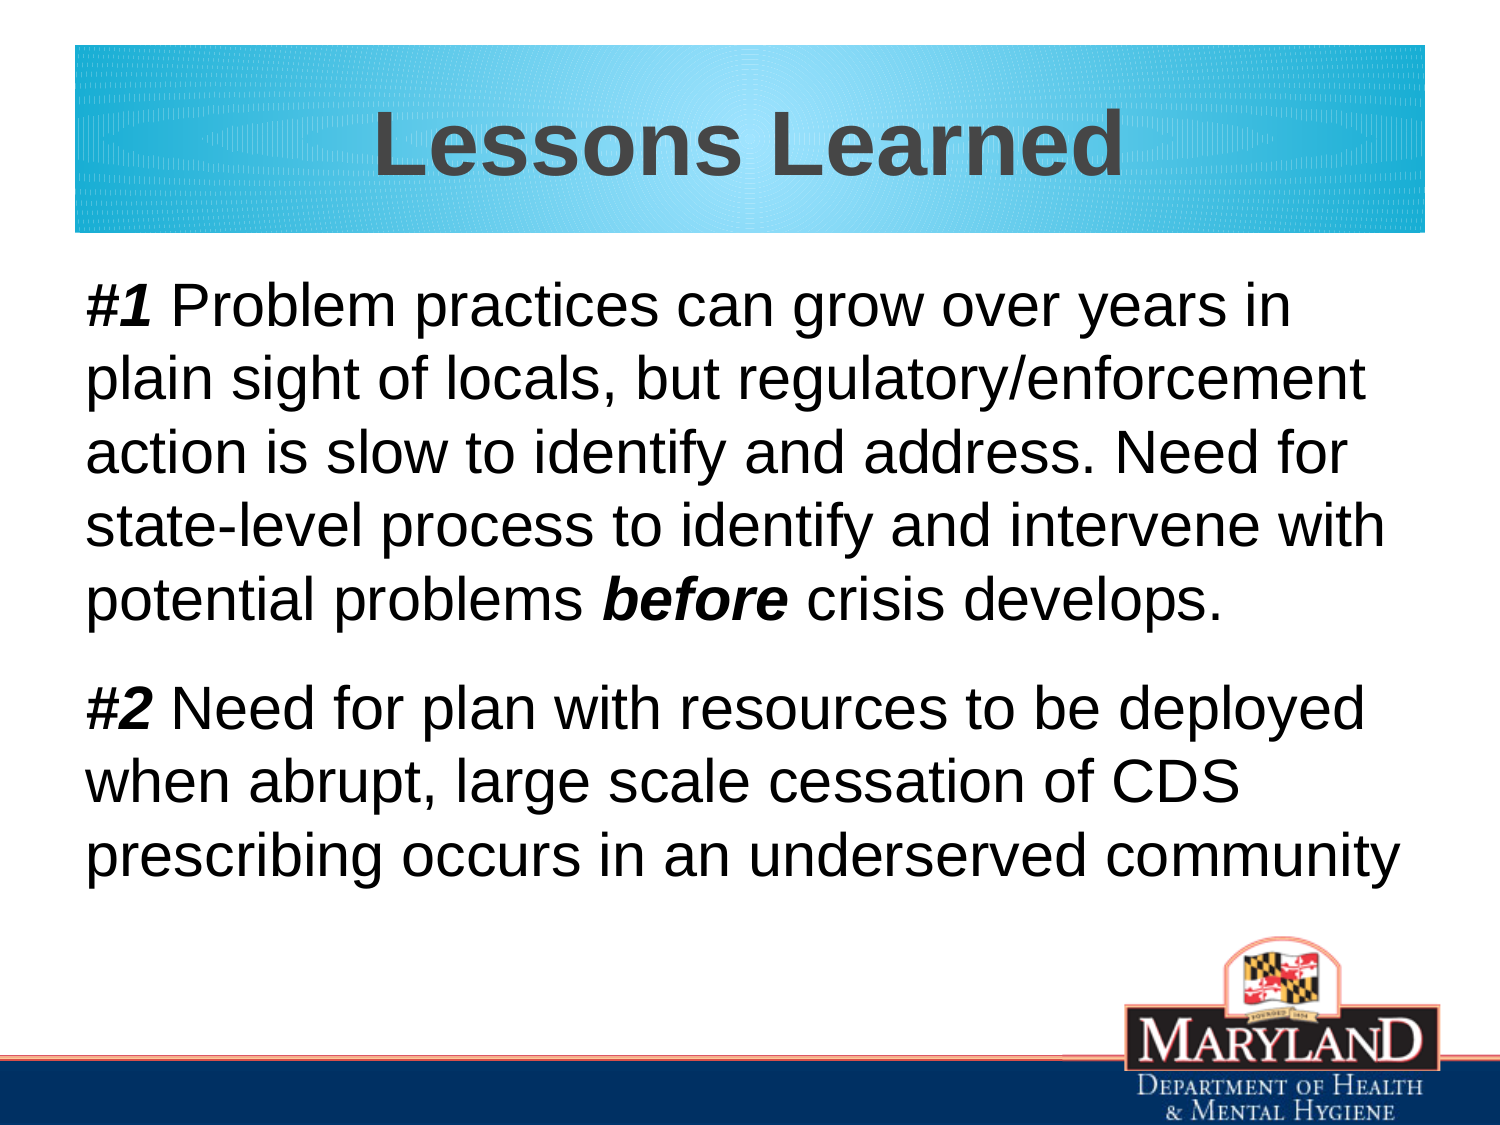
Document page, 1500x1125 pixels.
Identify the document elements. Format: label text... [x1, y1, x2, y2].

picture [0, 924, 1500, 1125]
title Lessons Learned [75, 45, 1425, 233]
list #1 Problem practices can grow over years in plain sight of locals, but regulatory/enforcement action is slow to identify and address. Need for state-level process to identify and intervene with potential problems before crisis develops. #2 Need for plan with resources to be deployed when abrupt, large scale cessation of CDS prescribing occurs in an underserved community [70, 257, 1421, 988]
